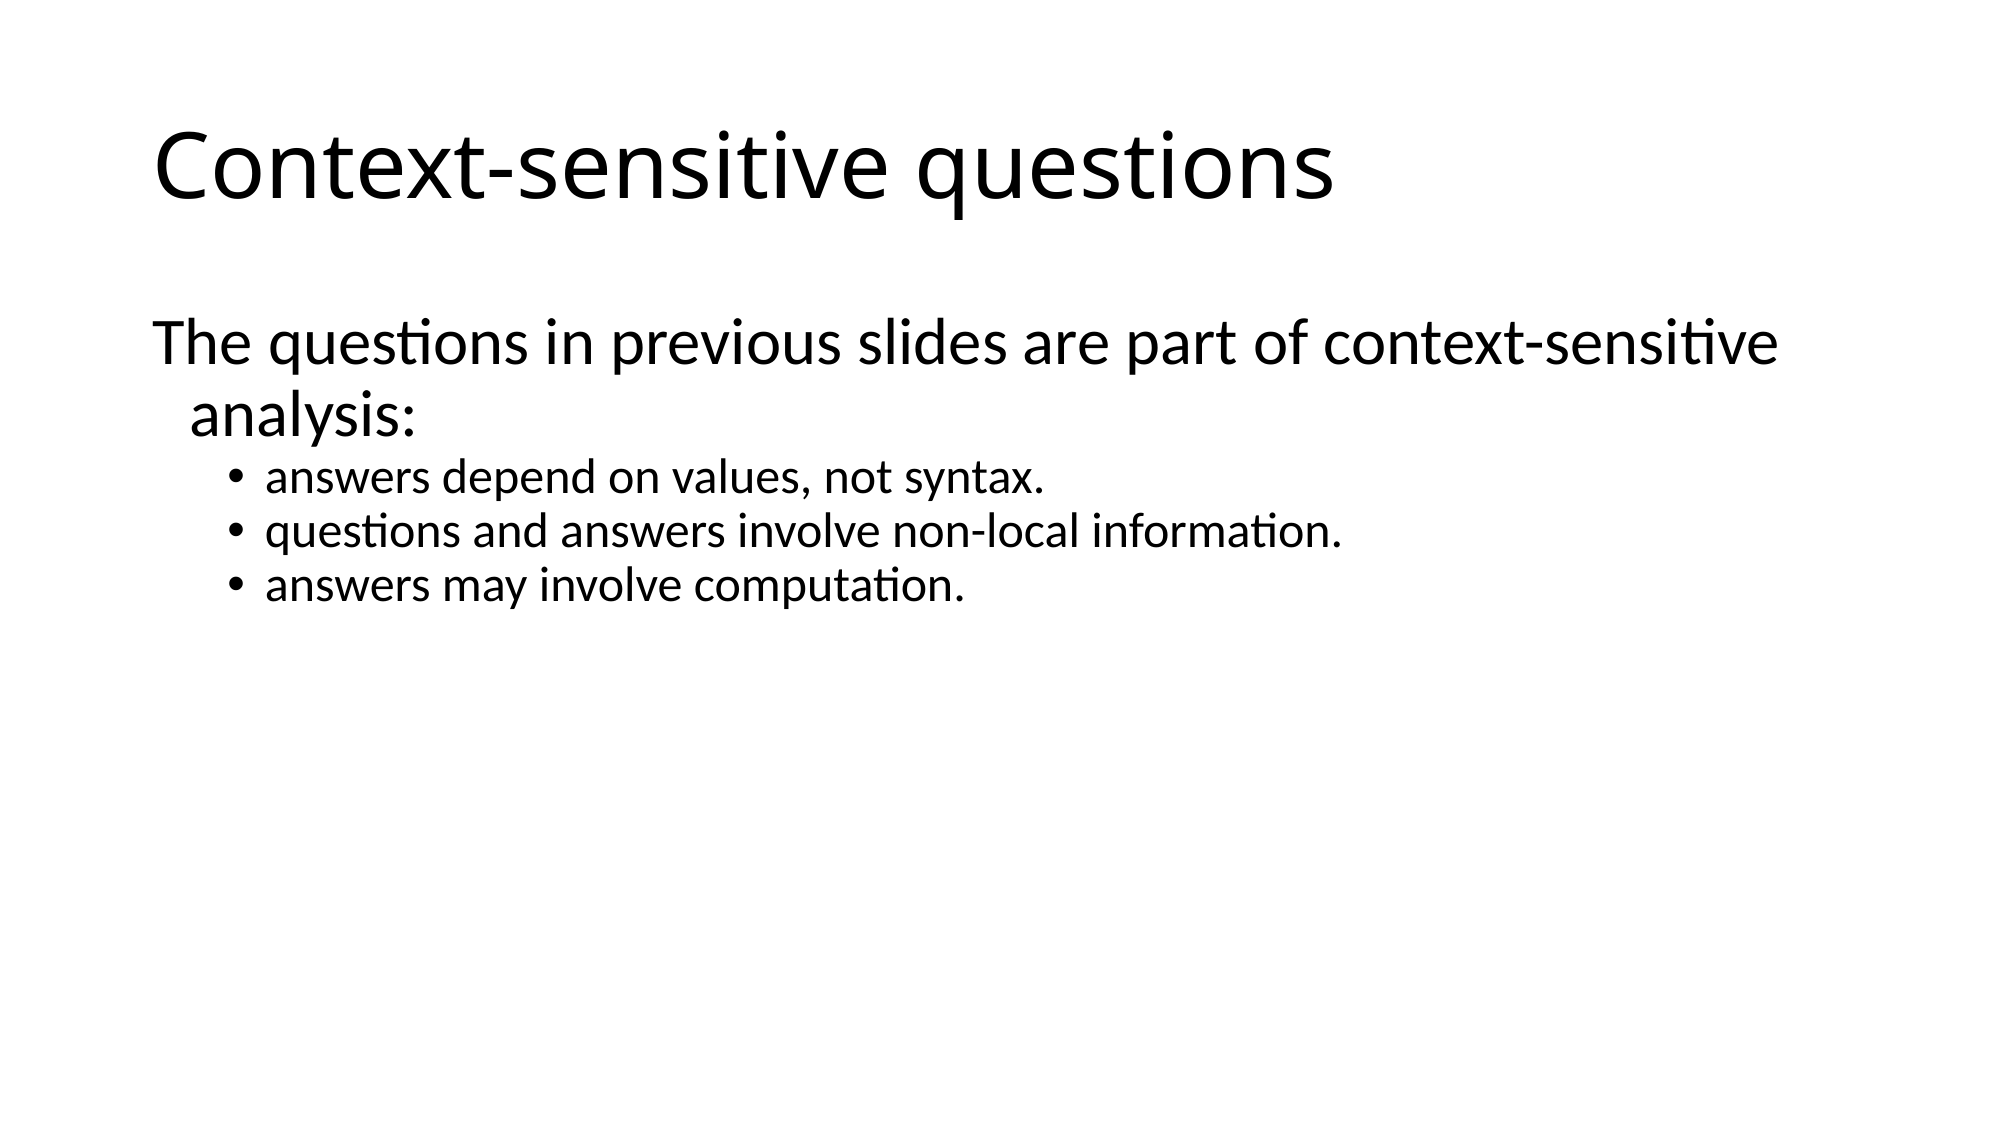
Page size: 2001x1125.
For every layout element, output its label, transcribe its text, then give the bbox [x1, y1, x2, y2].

list The questions in previous slides are part of context-sensitive analysis: answers depend on values, not syntax. questions and answers involve non-local information. answers may involve computation. [137, 299, 1863, 1014]
title Context-sensitive questions [137, 59, 1863, 278]
